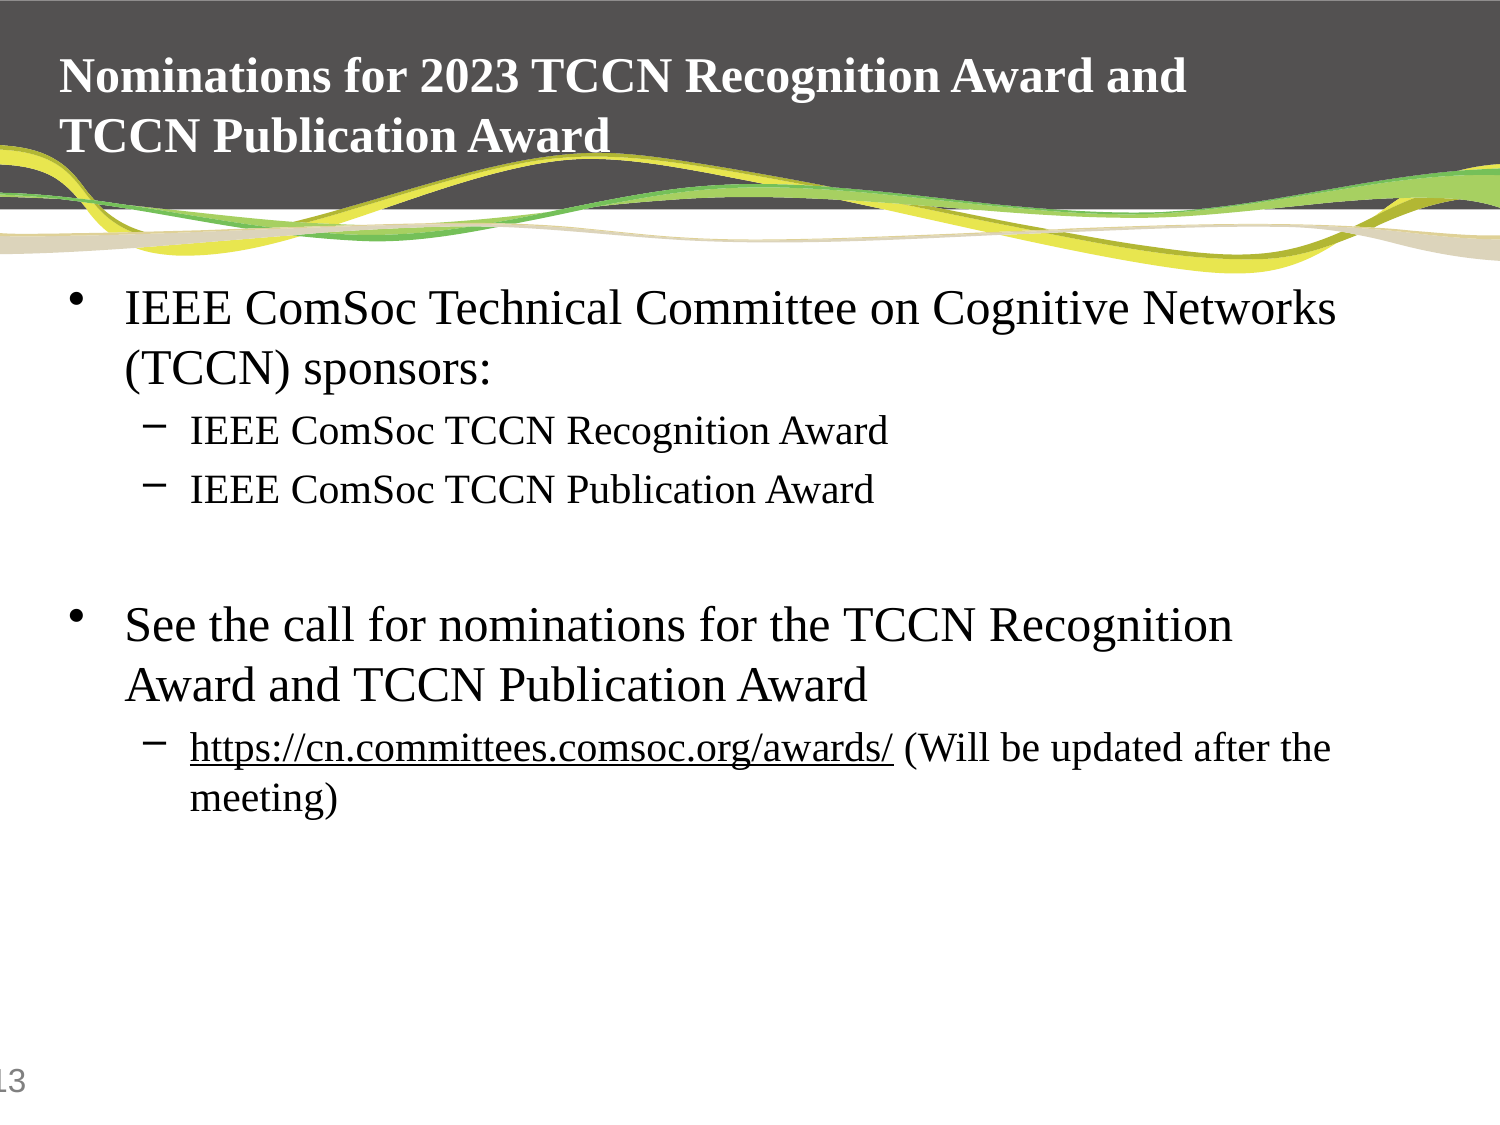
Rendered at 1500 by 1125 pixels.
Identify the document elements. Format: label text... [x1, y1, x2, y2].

list IEEE ComSoc Technical Committee on Cognitive Networks (TCCN) sponsors: IEEE ComSoc TCCN Recognition Award IEEE ComSoc TCCN Publication Award See the call for nominations for the TCCN Recognition Award and TCCN Publication Award https://cn.committees.comsoc.org/awards/ (Will be updated after the meeting) [52, 266, 1459, 1010]
title Nominations for 2023 TCCN Recognition Award and TCCN Publication Award [43, 8, 1282, 197]
